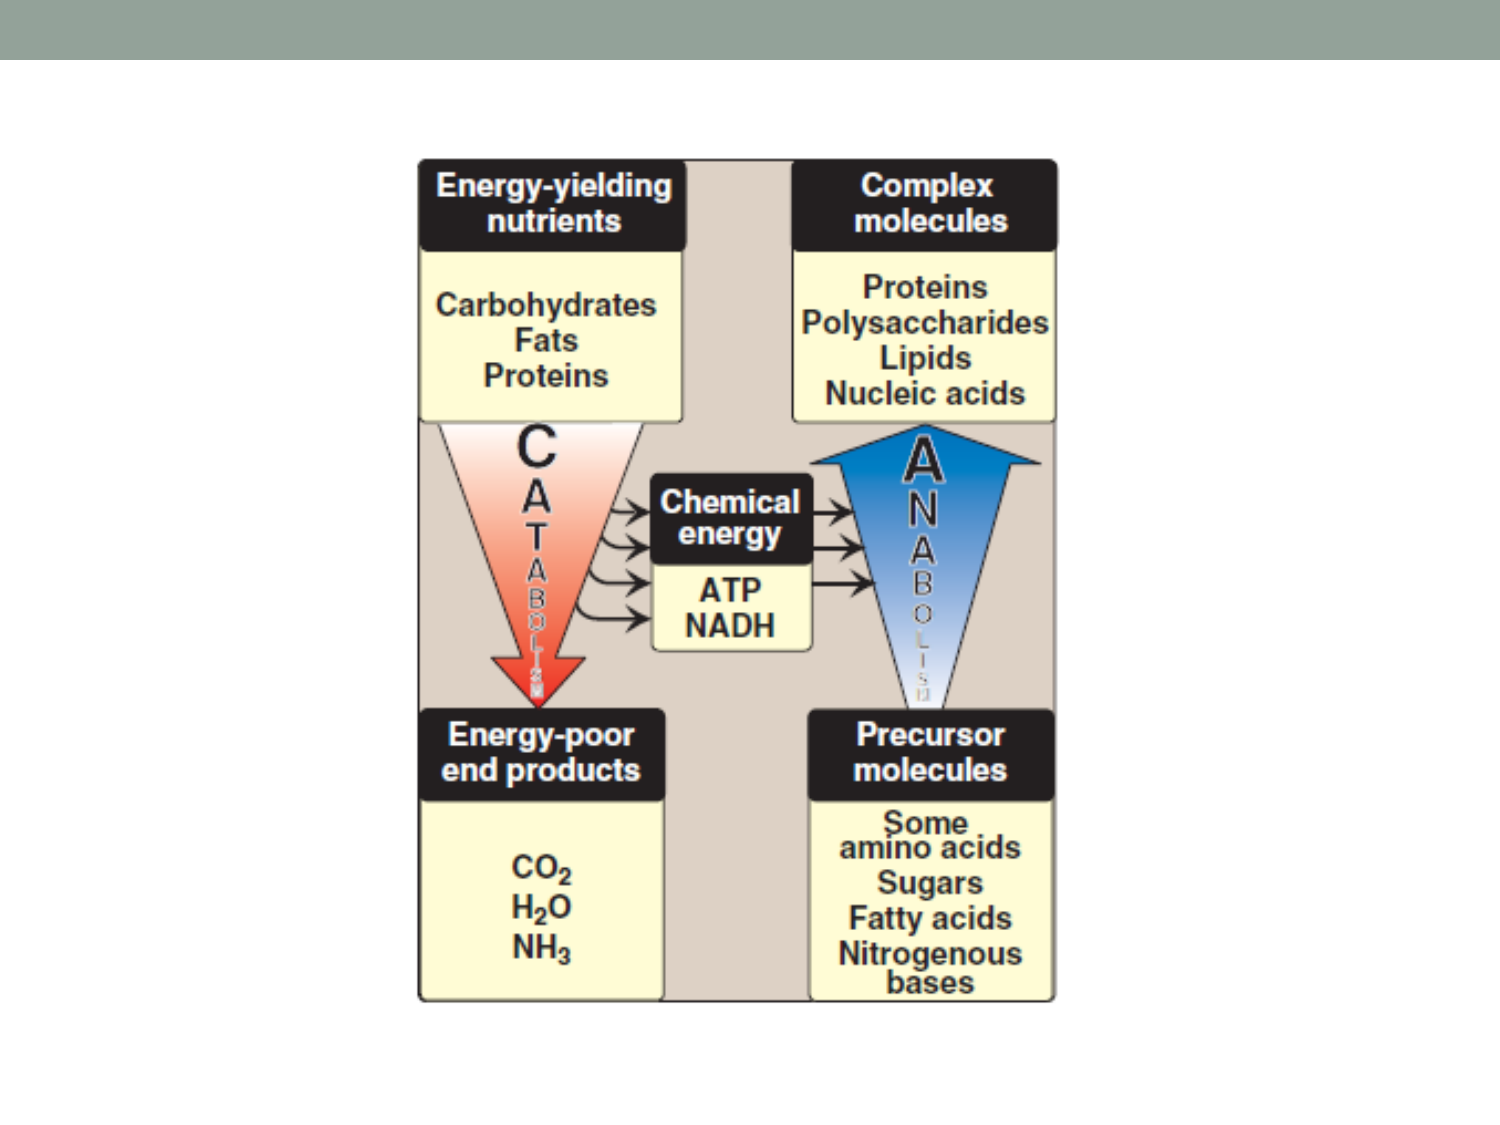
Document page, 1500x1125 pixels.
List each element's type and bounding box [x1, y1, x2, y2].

picture [407, 113, 1102, 1023]
